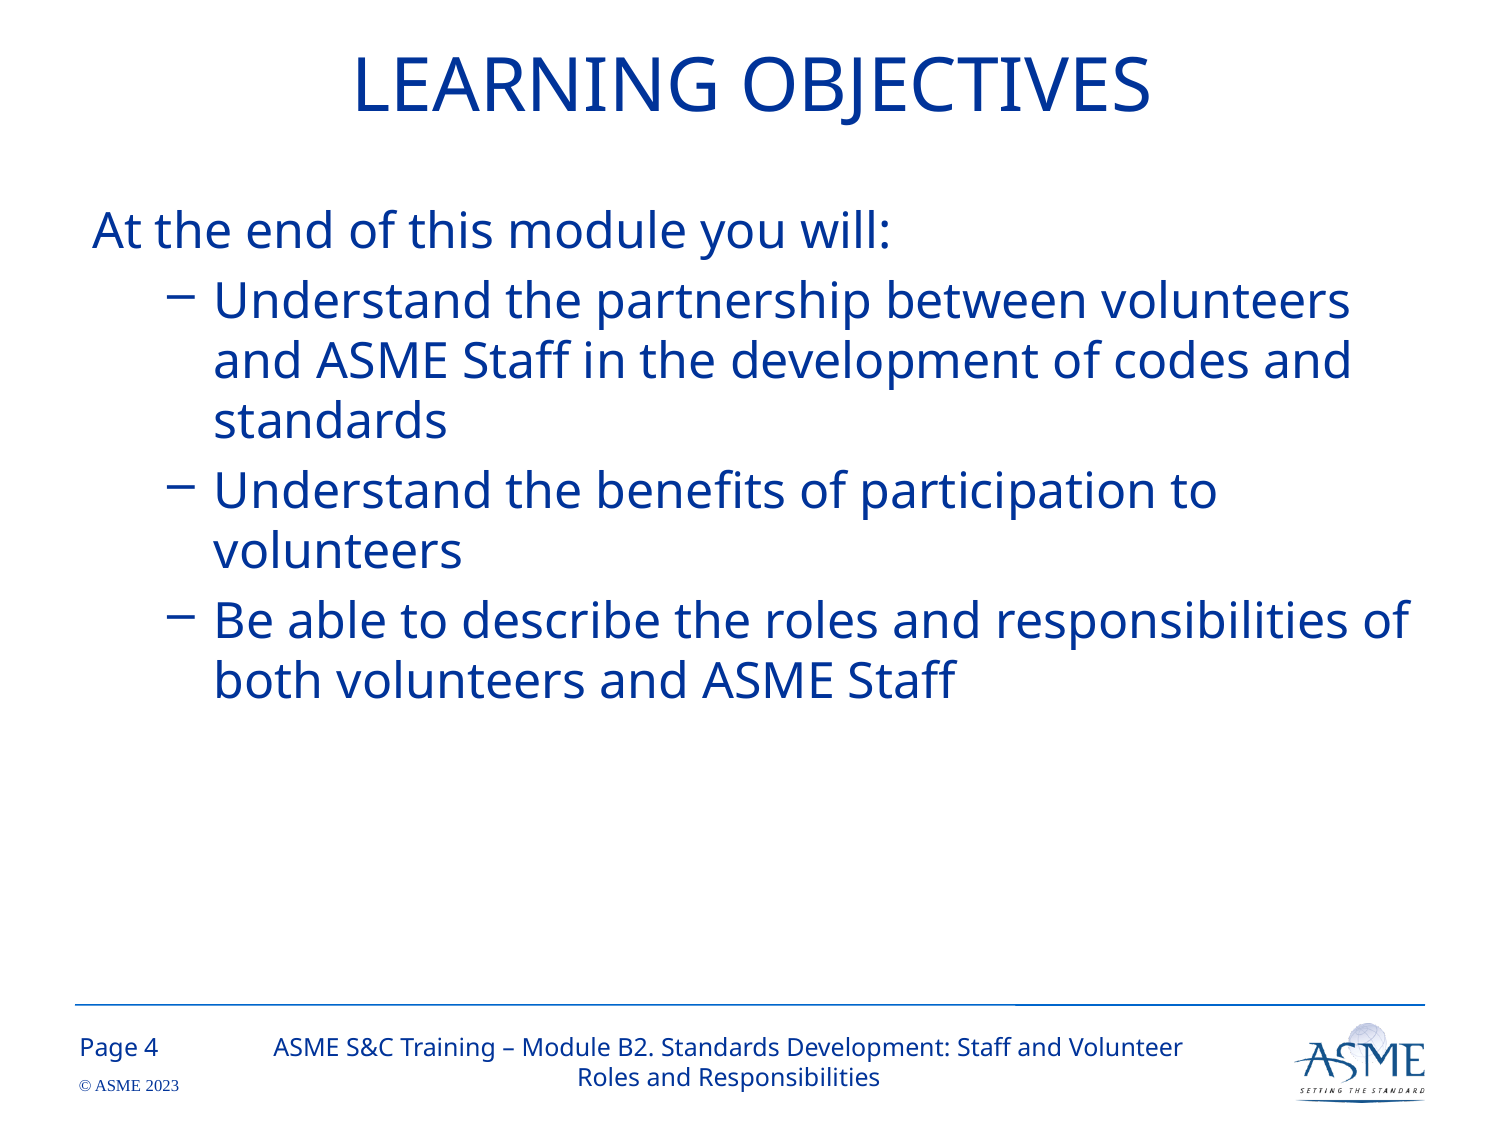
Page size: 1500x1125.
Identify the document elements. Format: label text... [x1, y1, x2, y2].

list At the end of this module you will: Understand the partnership between volunteers and ASME Staff in the development of codes and standards Understand the benefits of participation to volunteers Be able to describe the roles and responsibilities of both volunteers and ASME Staff [77, 191, 1427, 934]
title LEARNING OBJECTIVES [77, 0, 1427, 163]
slide_number 3 [129, 1024, 200, 1103]
picture [1294, 1023, 1425, 1103]
footer ASME S&C Training – Module B2. Standards Development: Staff and Volunteer Roles and Responsibilities [229, 1024, 1230, 1103]
